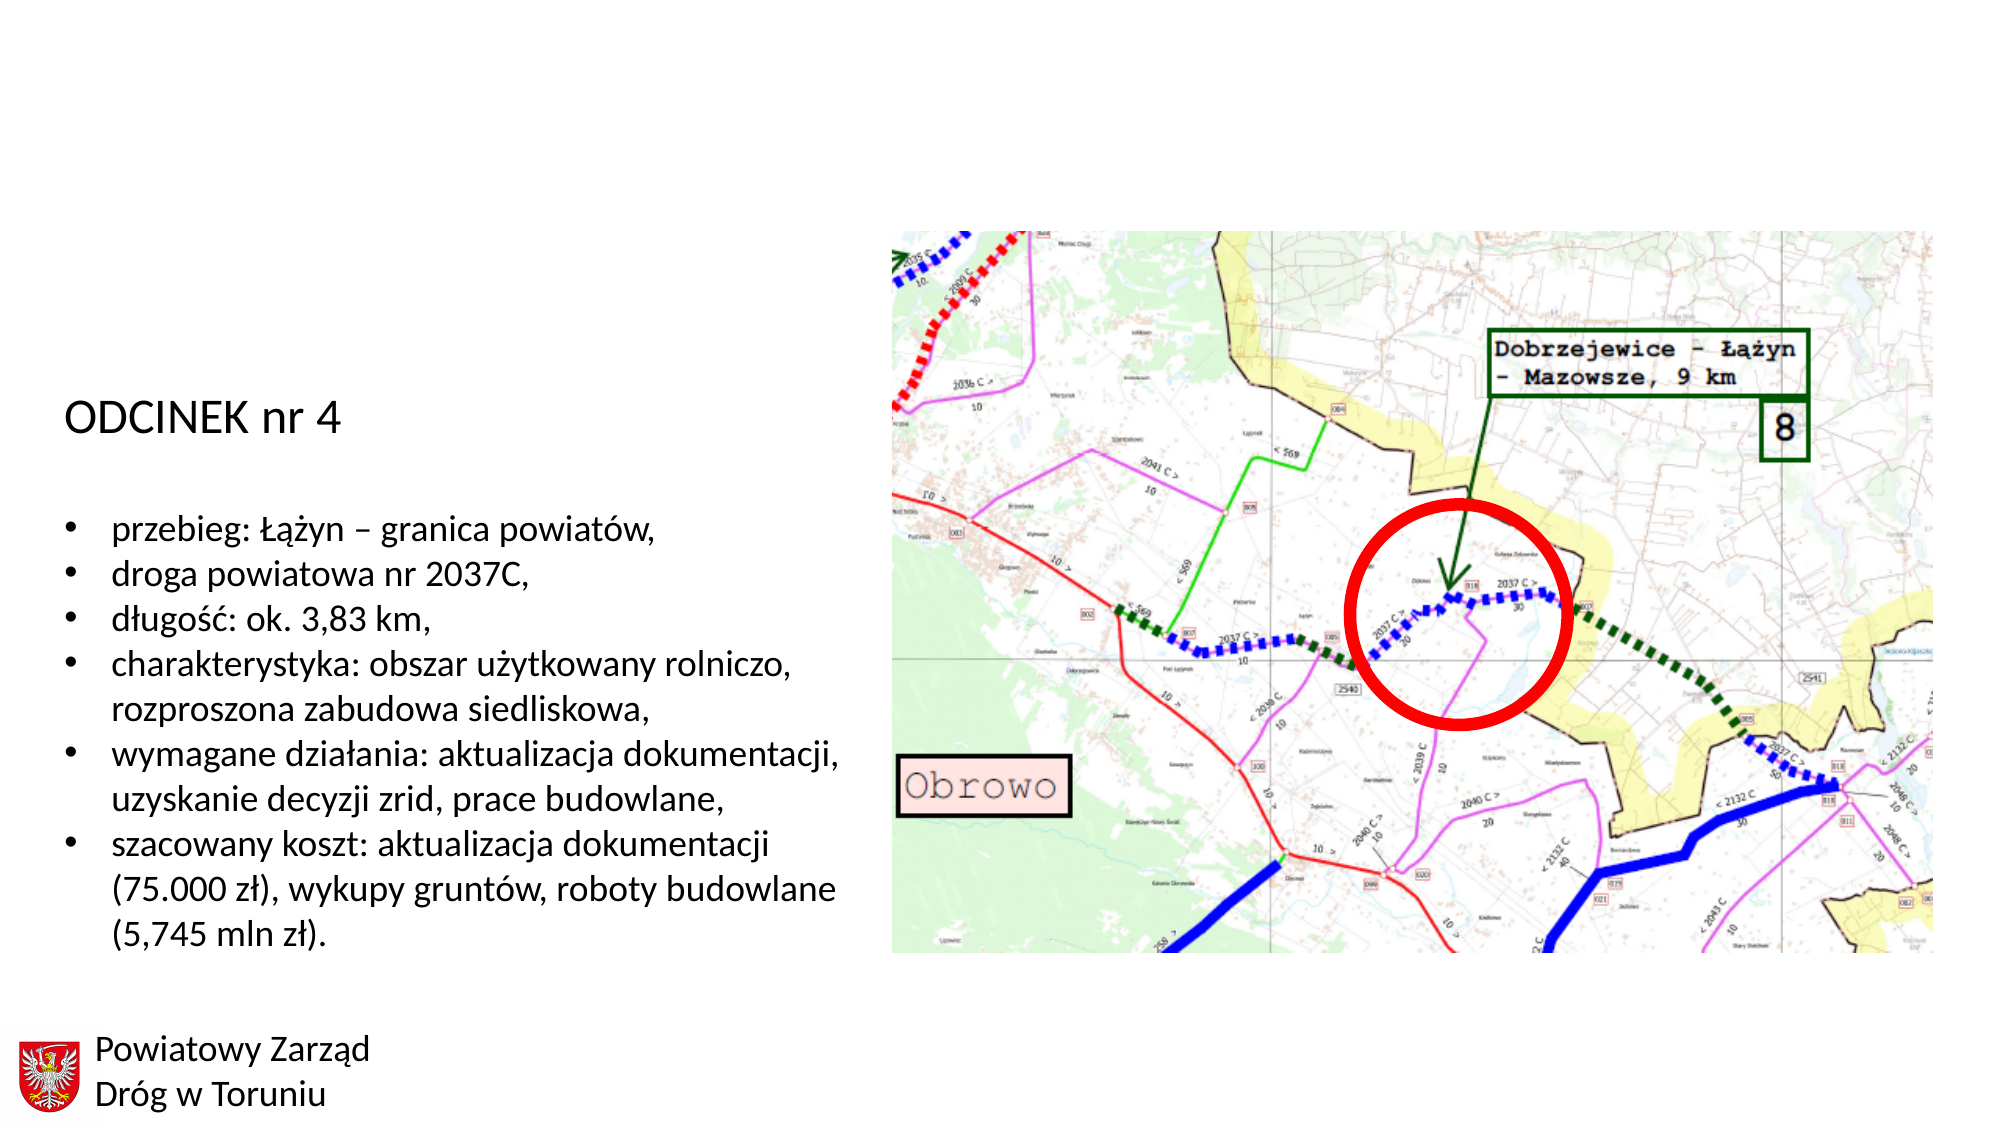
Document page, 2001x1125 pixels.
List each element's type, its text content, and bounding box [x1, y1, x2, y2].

text_box ODCINEK nr 4 przebieg: Łążyn – granica powiatów, droga powiatowa nr 2037C, długość: ok. 3,83 km, charakterystyka: obszar użytkowany rolniczo, rozproszona zabudowa siedliskowa, wymagane działania: aktualizacja dokumentacji, uzyskanie decyzji zrid, prace budowlane, szacowany koszt: aktualizacja dokumentacji (75.000 zł), wykupy gruntów, roboty budowlane (5,745 mln zł). [49, 376, 892, 962]
text_box Powiatowy Zarząd Dróg w Toruniu [80, 1016, 452, 1122]
picture [891, 231, 1933, 953]
picture [0, 1024, 100, 1125]
